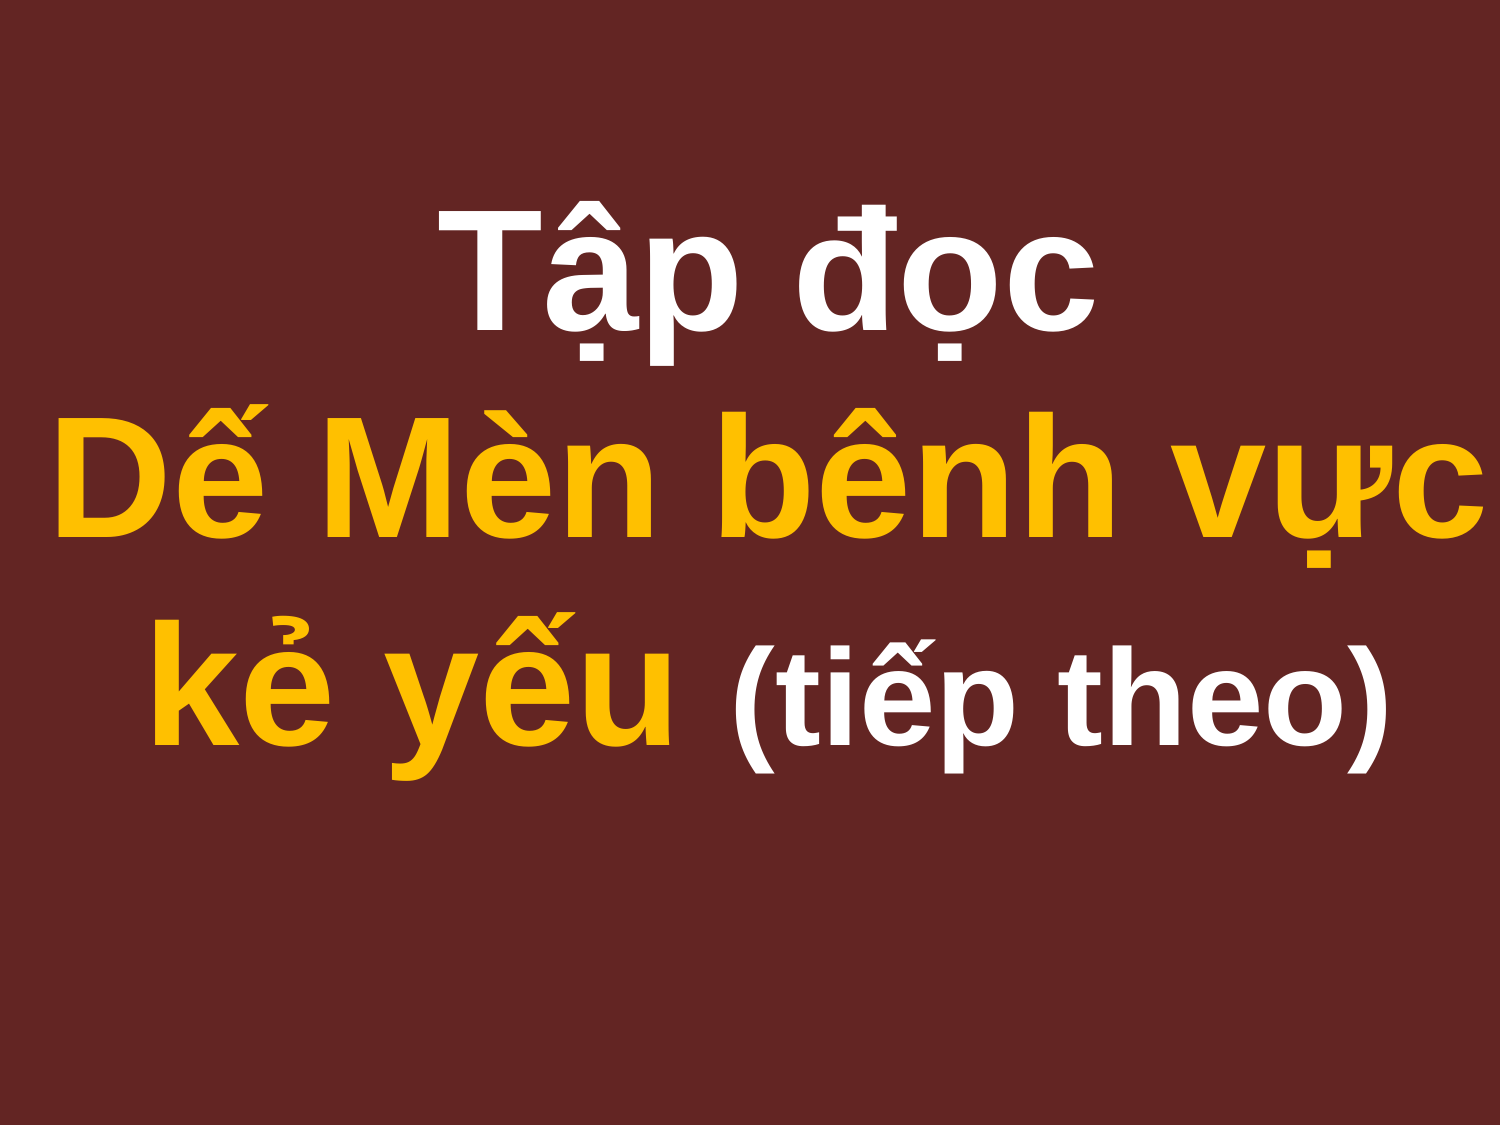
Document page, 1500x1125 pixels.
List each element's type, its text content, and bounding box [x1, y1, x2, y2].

text_box Tập đọc Dế Mèn bênh vực kẻ yếu (tiếp theo) [12, 149, 1500, 788]
